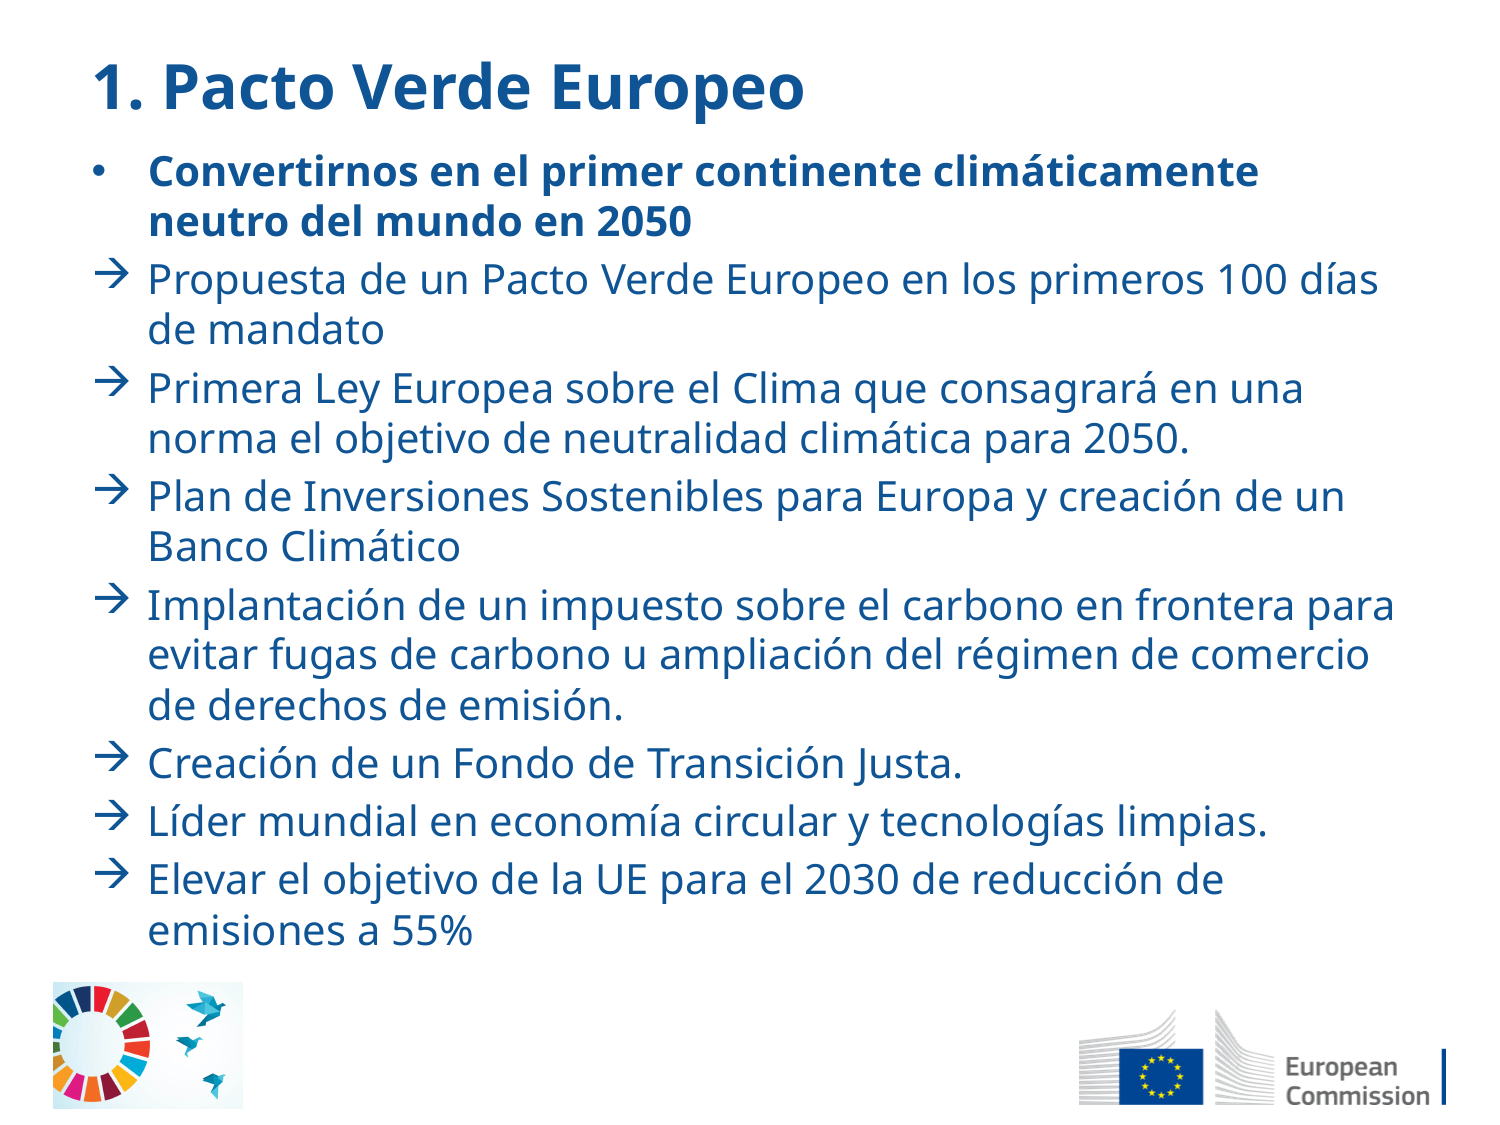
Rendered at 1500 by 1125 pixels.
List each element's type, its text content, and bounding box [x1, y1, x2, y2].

picture [52, 982, 243, 1110]
picture [1078, 1008, 1447, 1106]
title 1. Pacto Verde Europeo [76, 7, 1427, 137]
list Convertirnos en el primer continente climáticamente neutro del mundo en 2050 Propuesta de un Pacto Verde Europeo en los primeros 100 días de mandato Primera Ley Europea sobre el Clima que consagrará en una norma el objetivo de neutralidad climática para 2050. Plan de Inversiones Sostenibles para Europa y creación de un Banco Climático Implantación de un impuesto sobre el carbono en frontera para evitar fugas de carbono u ampliación del régimen de comercio de derechos de emisión. Creación de un Fondo de Transición Justa. Líder mundial en economía circular y tecnologías limpias. Elevar el objetivo de la UE para el 2030 de reducción de emisiones a 55% [76, 137, 1427, 793]
